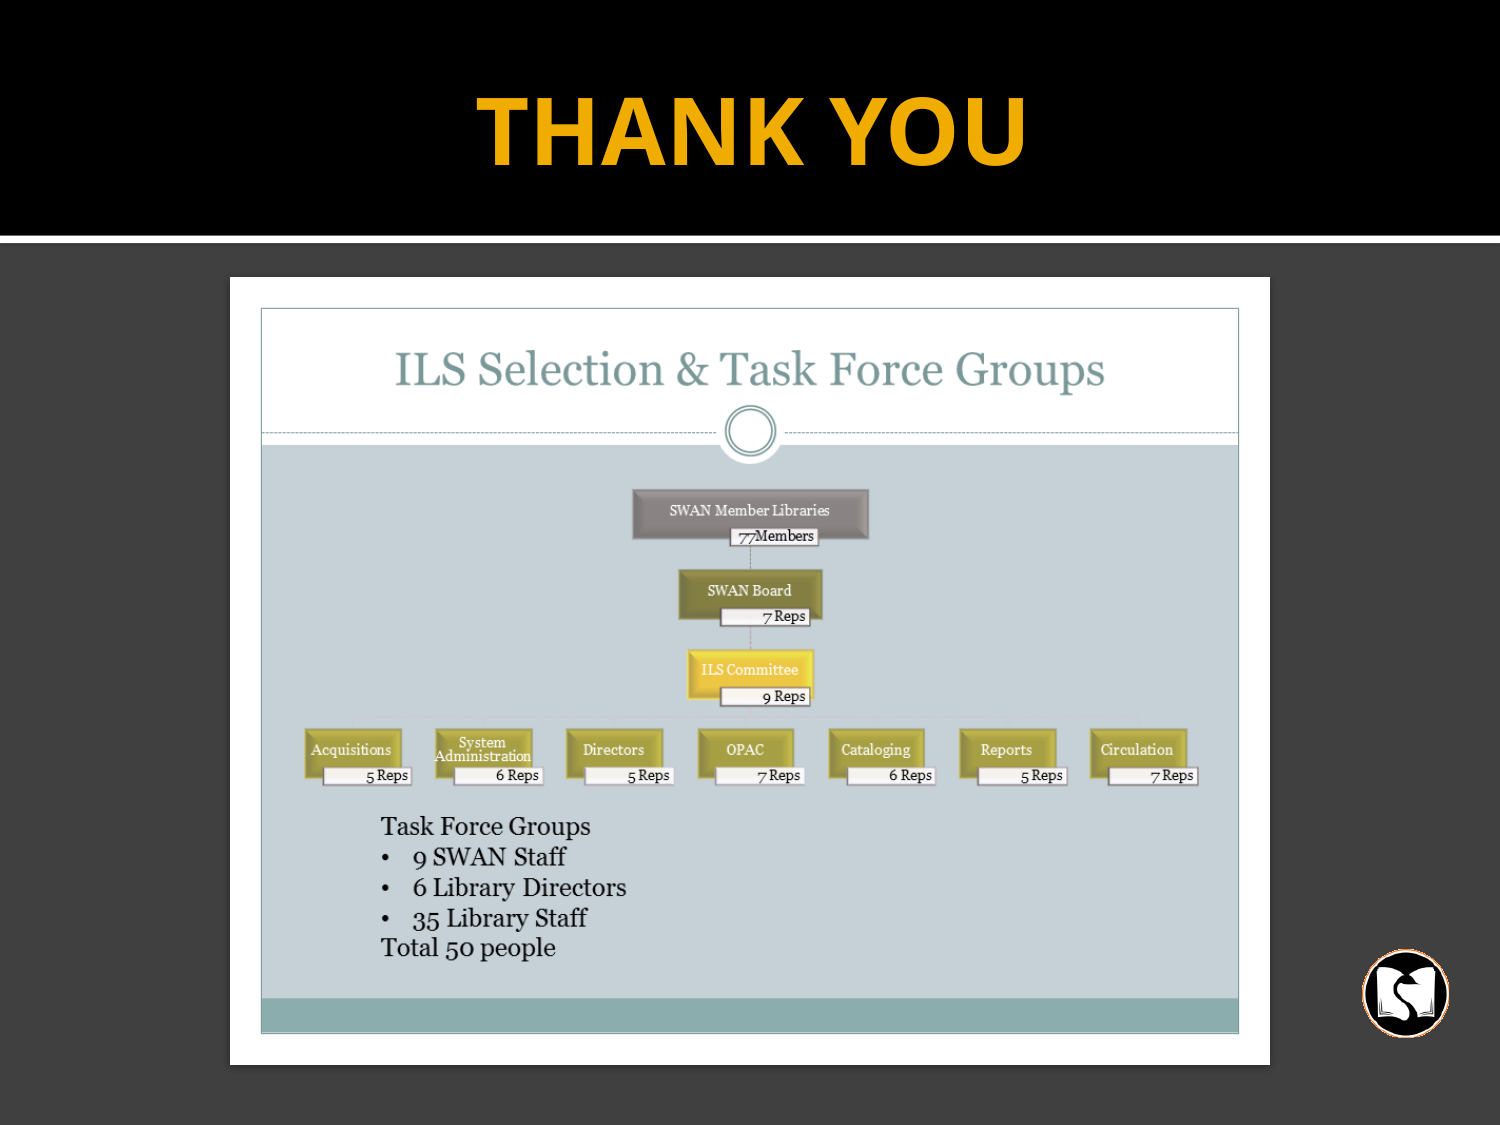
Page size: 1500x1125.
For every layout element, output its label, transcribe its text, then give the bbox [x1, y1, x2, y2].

picture [1362, 949, 1450, 1038]
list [244, 291, 1256, 1050]
title THANK YOU [75, 25, 1425, 231]
